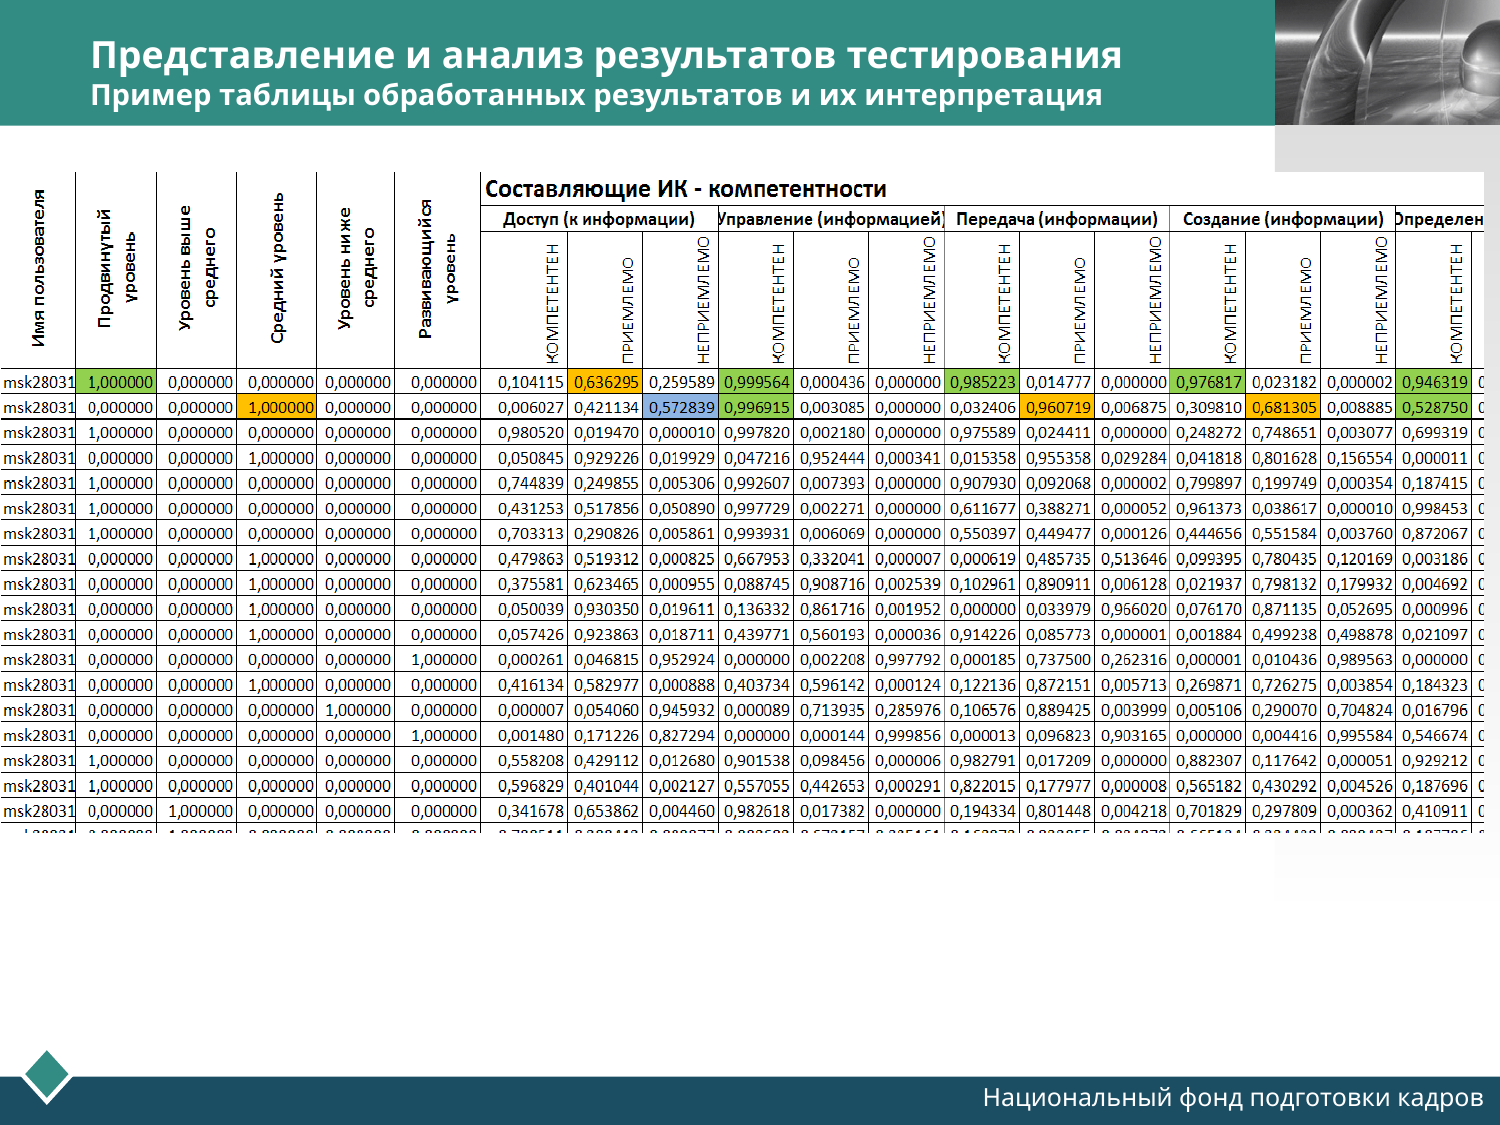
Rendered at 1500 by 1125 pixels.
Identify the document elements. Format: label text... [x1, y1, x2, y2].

title Представление и анализ результатов тестирования Пример таблицы обработанных результатов и их интерпретация [74, 24, 1426, 118]
picture [1275, 0, 1500, 125]
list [1, 172, 1485, 834]
footer Национальный фонд подготовки кадров [906, 1073, 1500, 1114]
